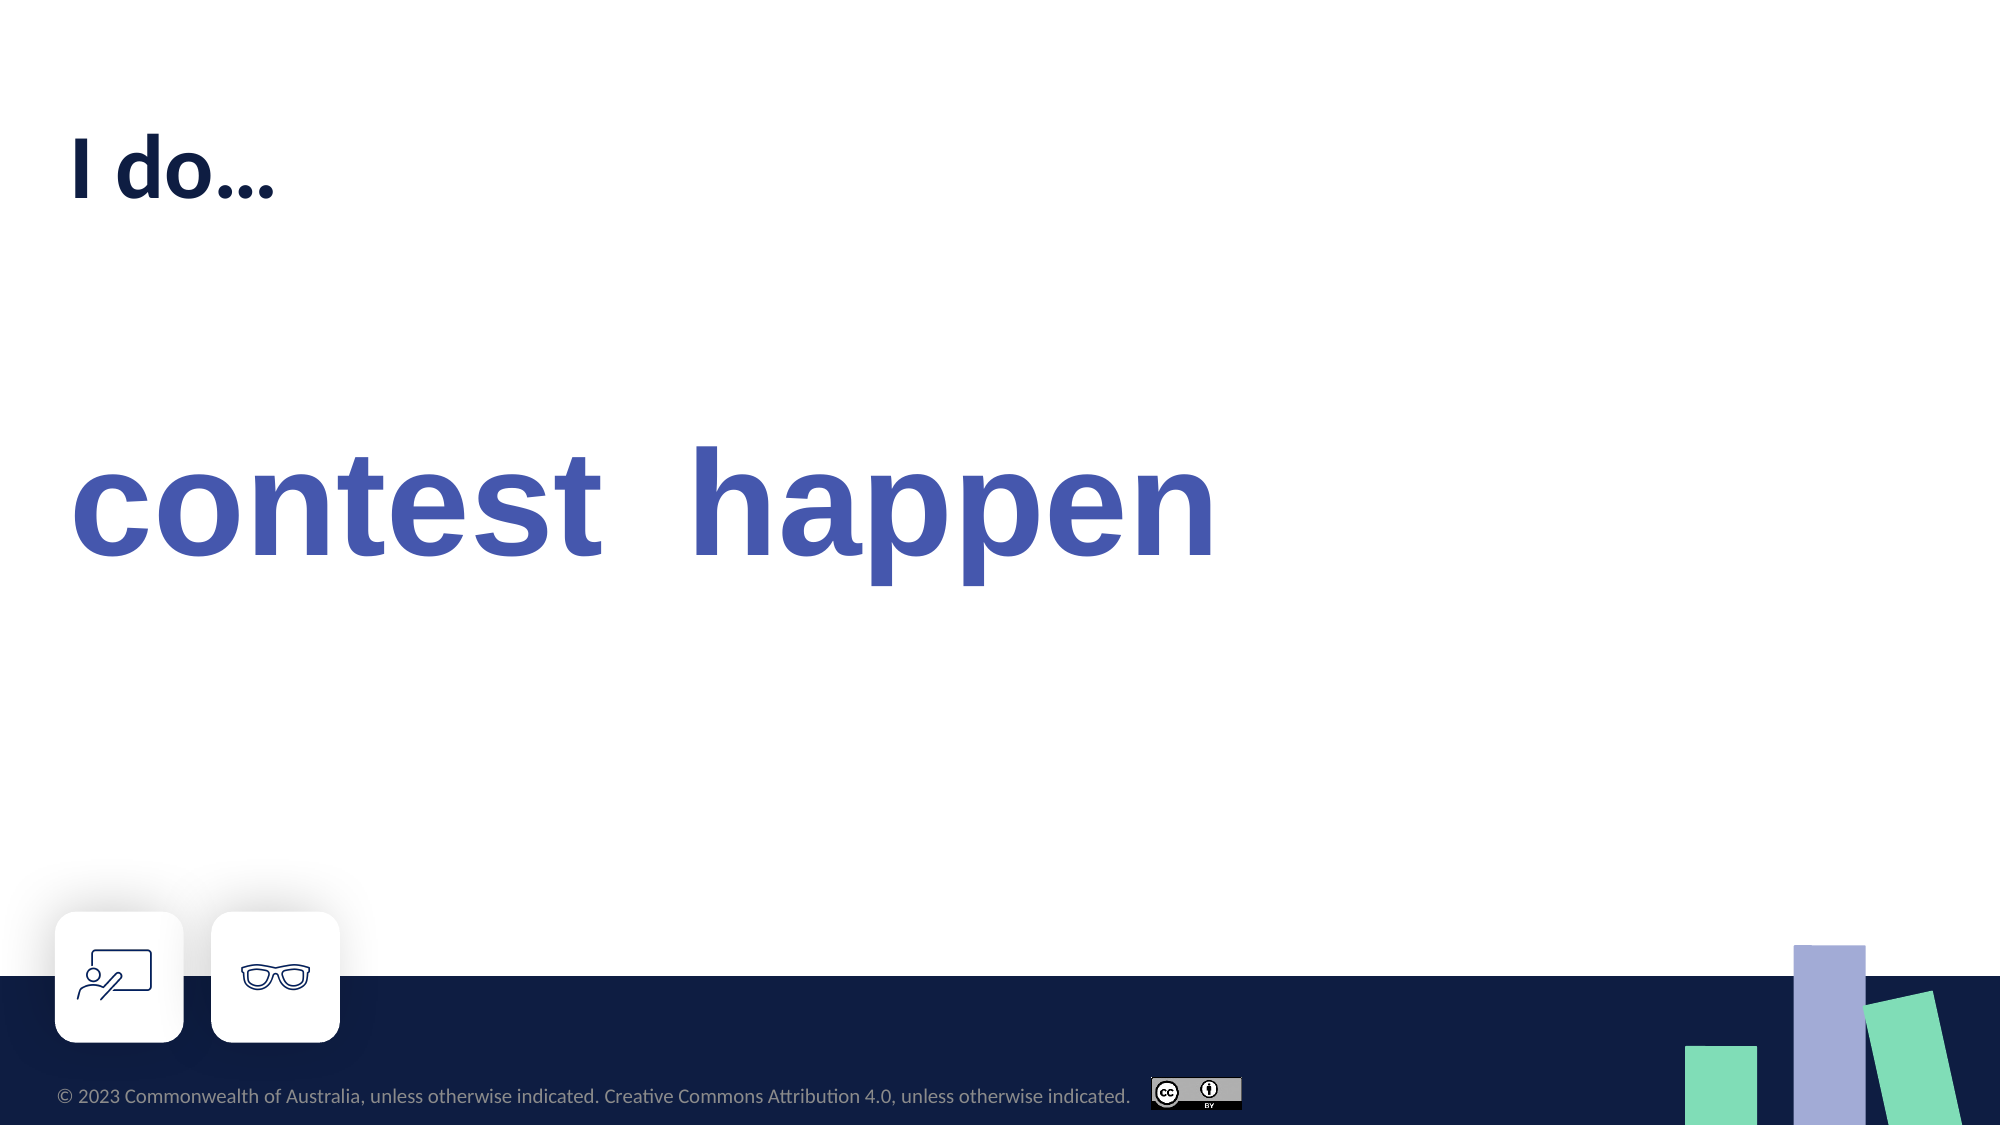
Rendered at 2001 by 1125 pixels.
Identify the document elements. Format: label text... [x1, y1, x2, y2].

picture [73, 932, 156, 1015]
title I do… [54, 59, 1780, 278]
picture [238, 939, 313, 1015]
text_box [53, 910, 185, 1044]
text_box contest happen [54, 418, 1916, 596]
text_box [210, 910, 341, 1044]
picture [1151, 1077, 1242, 1110]
